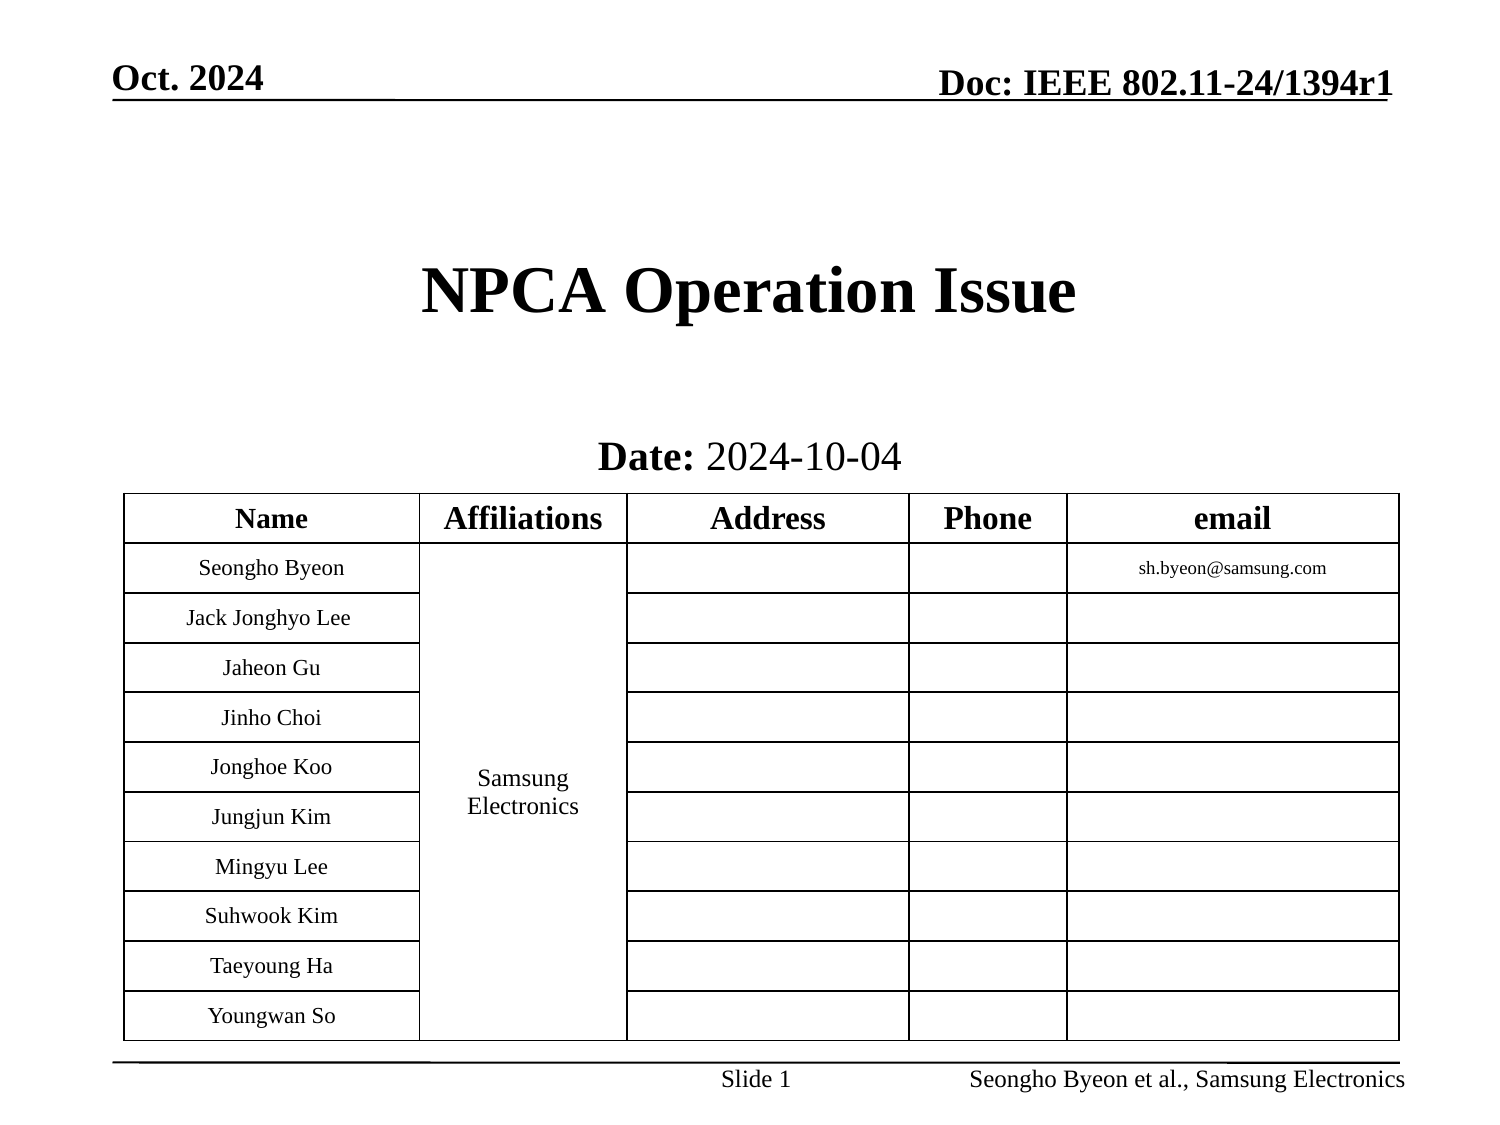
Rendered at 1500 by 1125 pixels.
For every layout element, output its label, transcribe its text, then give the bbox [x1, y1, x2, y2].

table_cell Seongho Byeon [125, 544, 419, 592]
table_cell Mingyu Lee [125, 842, 419, 890]
table_cell [628, 992, 908, 1040]
table_cell [628, 693, 908, 741]
table_cell [910, 992, 1066, 1040]
table_cell [628, 743, 908, 791]
table_cell [1068, 842, 1398, 890]
table_header email [1068, 494, 1398, 542]
table_cell Jack Jonghyo Lee [125, 594, 419, 642]
table_cell [910, 793, 1066, 841]
table_cell [910, 942, 1066, 990]
table_cell [910, 842, 1066, 890]
table_cell [628, 594, 908, 642]
table_cell [628, 793, 908, 841]
table_cell Taeyoung Ha [125, 942, 419, 990]
table_cell [910, 743, 1066, 791]
table_cell [1068, 892, 1398, 940]
slide_number Slide 1 [712, 1061, 800, 1123]
table_header Address [628, 494, 908, 542]
table_cell [628, 644, 908, 691]
table_cell [1068, 942, 1398, 990]
text_box Date: 2024-10-04 [112, 421, 1388, 484]
table_cell Jungjun Kim [125, 793, 419, 841]
table_cell [1068, 693, 1398, 741]
table_cell [628, 544, 908, 592]
table_cell [910, 892, 1066, 940]
table_cell Suhwook Kim [125, 892, 419, 940]
table_cell [910, 693, 1066, 741]
table_cell [628, 942, 908, 990]
table_header Name [125, 494, 419, 542]
table_cell Samsung Electronics [420, 544, 626, 1040]
table_cell [1068, 594, 1398, 642]
table_cell [910, 544, 1066, 592]
table_cell Jinho Choi [125, 693, 419, 741]
table_cell [1068, 793, 1398, 841]
table_header Affiliations [420, 494, 626, 542]
table_cell [628, 892, 908, 940]
table_cell [1068, 992, 1398, 1040]
table_cell sh.byeon@samsung.com [1068, 544, 1398, 592]
title NPCA Operation Issue [112, 165, 1388, 407]
table_header Phone [910, 494, 1066, 542]
footer Seongho Byeon et al., Samsung Electronics [883, 1061, 1407, 1093]
table_cell [1068, 743, 1398, 791]
table_cell Youngwan So [125, 992, 419, 1040]
table_cell Jonghoe Koo [125, 743, 419, 791]
table_cell [910, 594, 1066, 642]
table_cell [1068, 644, 1398, 691]
table_cell [910, 644, 1066, 691]
table_cell Jaheon Gu [125, 644, 419, 691]
table_cell [628, 842, 908, 890]
